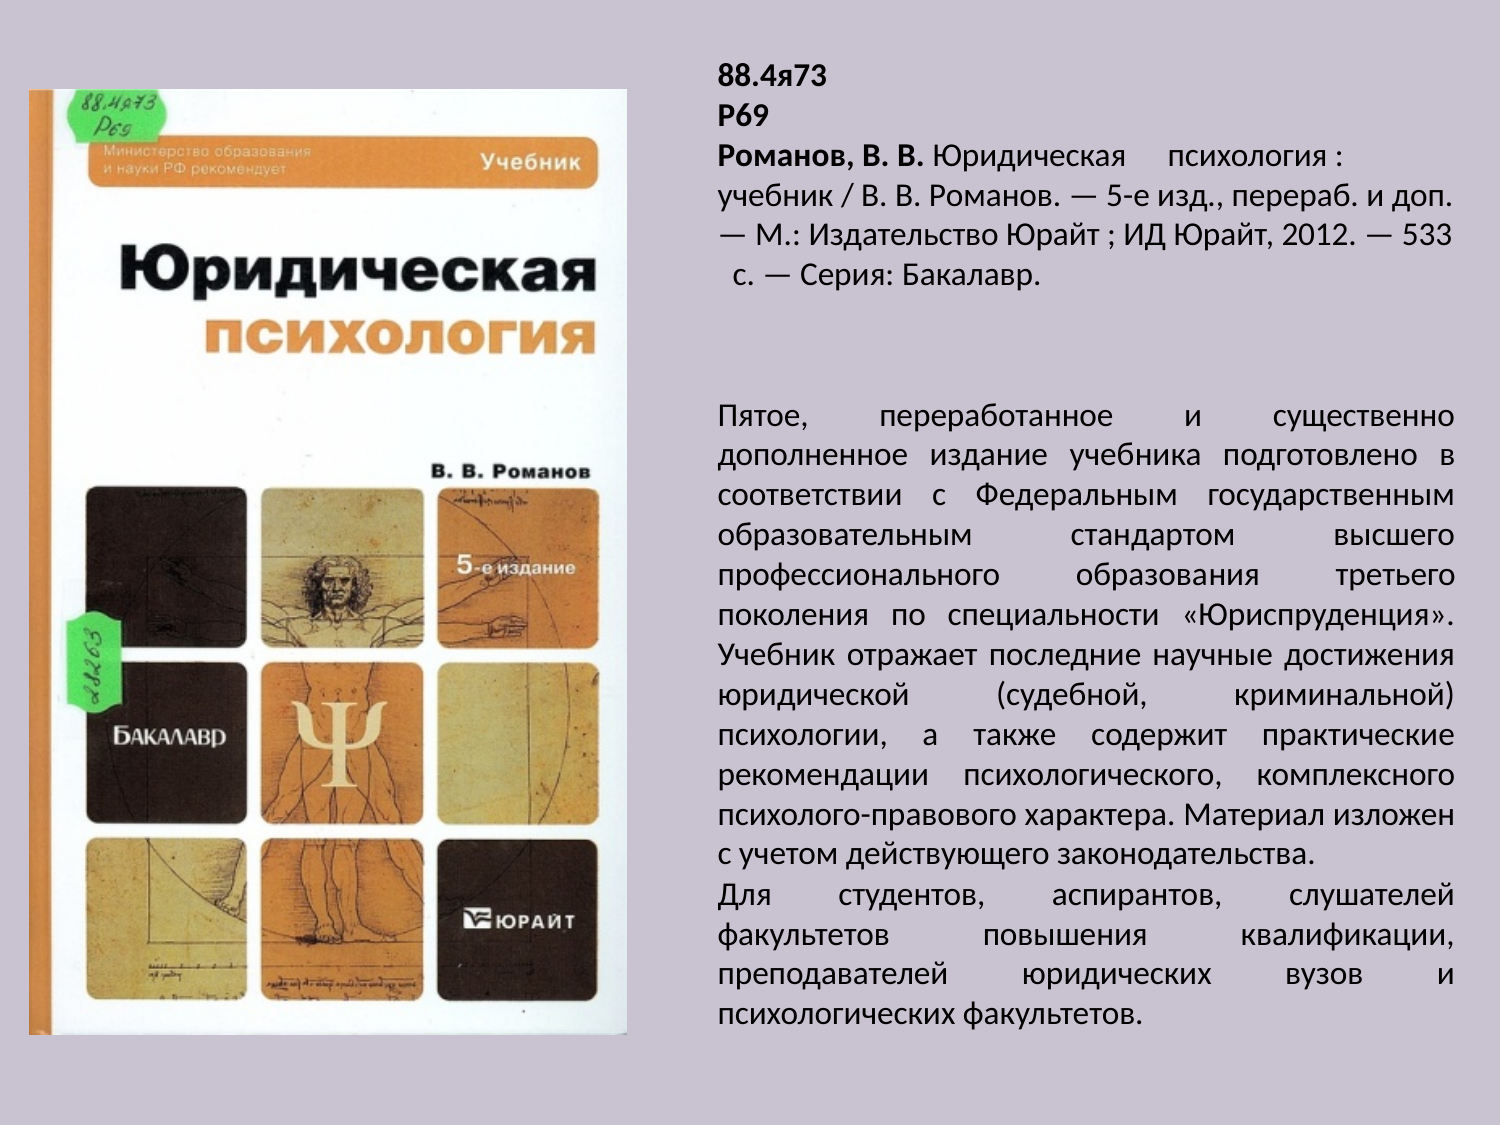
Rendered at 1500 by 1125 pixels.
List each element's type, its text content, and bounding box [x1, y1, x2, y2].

text_box Пятое, переработанное и существенно дополненное издание учеб­ника подготовлено в соответствии с Федеральным государственным образовательным стандартом высшего профессионального образова­ния третьего поколения по специальности «Юриспруденция». Учеб­ник отражает последние научные достижения юридической (судебной, криминальной) психологии, а также содержит практические рекомен­дации психологического, комплексного психолого-правового характе­ра. Материал изложен с учетом действующего законодательства. Для студентов, аспирантов, слушателей факультетов повышения квалификации, преподавателей юридических вузов и психологических факультетов. [702, 385, 1471, 1039]
picture [29, 89, 627, 1036]
title 88.4я73 Р69 Романов, В. В. Юридическая психология : учебник / В. В. Романов. — 5-е изд., перераб. и доп. — М.: Издательство Юрайт ; ИД Юрайт, 2012. — 533 с. — Серия: Бакалавр. [702, 42, 1483, 303]
